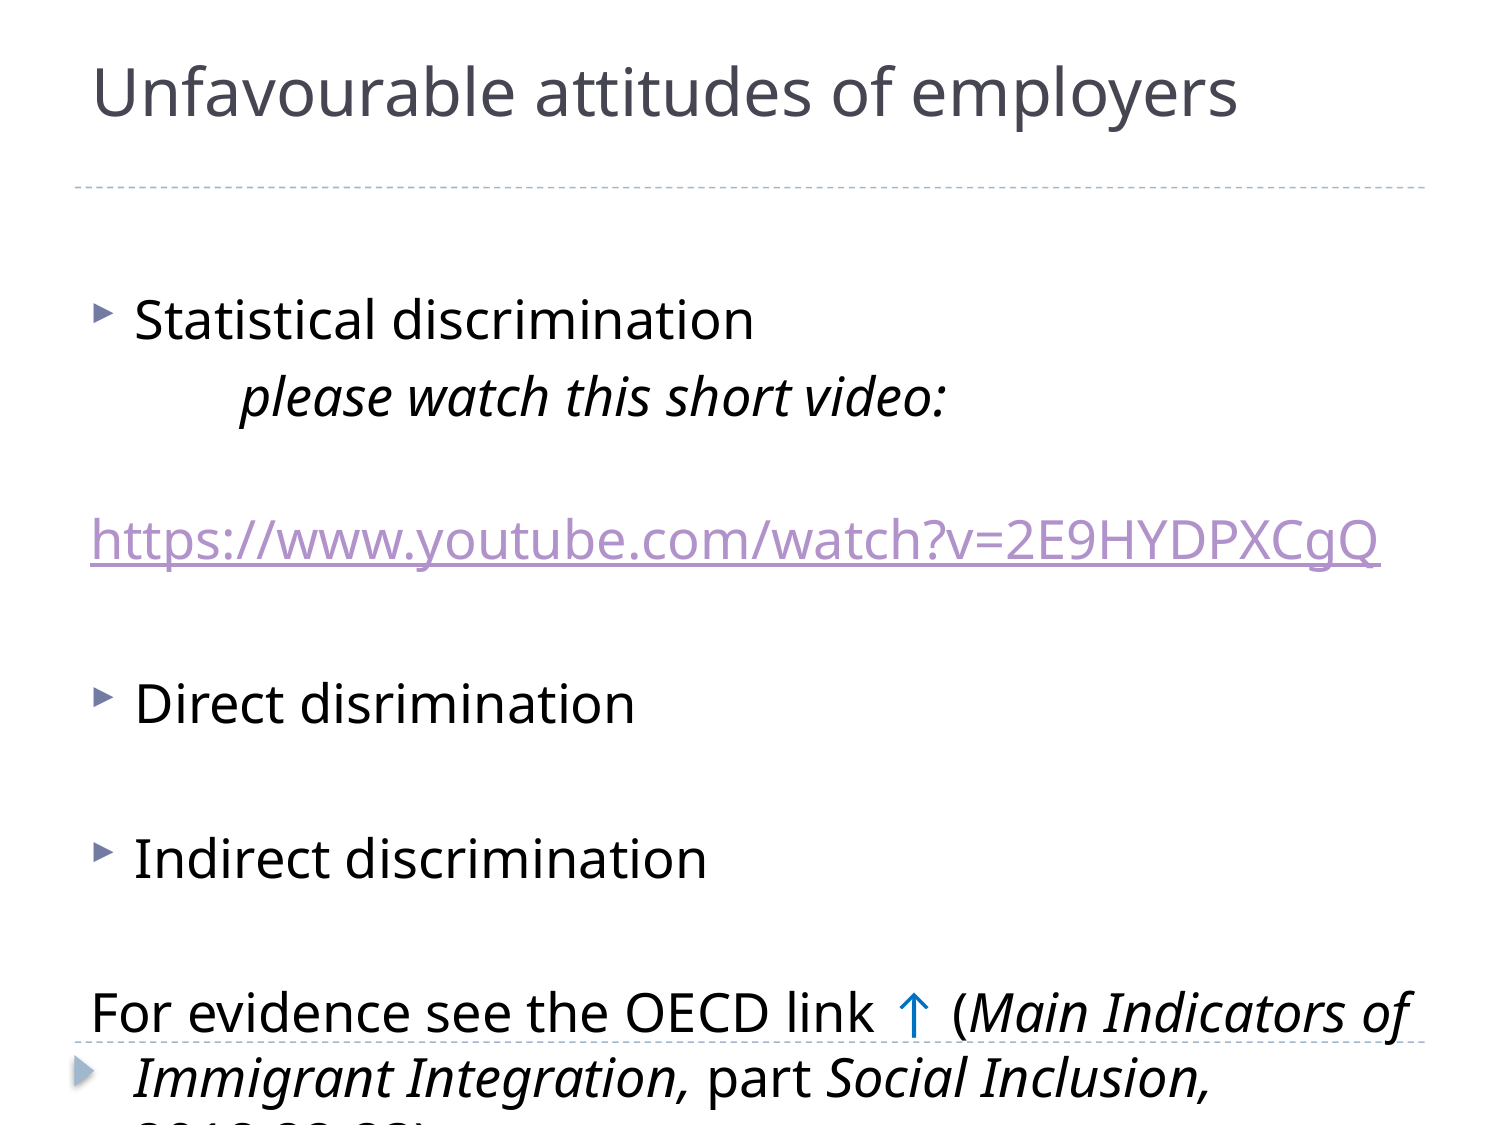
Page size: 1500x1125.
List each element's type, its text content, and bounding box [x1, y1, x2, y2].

title Unfavourable attitudes of employers [76, 54, 1427, 218]
list Statistical discrimination please watch this short video: https://www.youtube.com/watch?v=2E9HYDPXCgQ Direct disrimination Indirect discrimination For evidence see the OECD link ↑ (Main Indicators of Immigrant Integration, part Social Inclusion, 2018:22-23) [75, 200, 1425, 1010]
